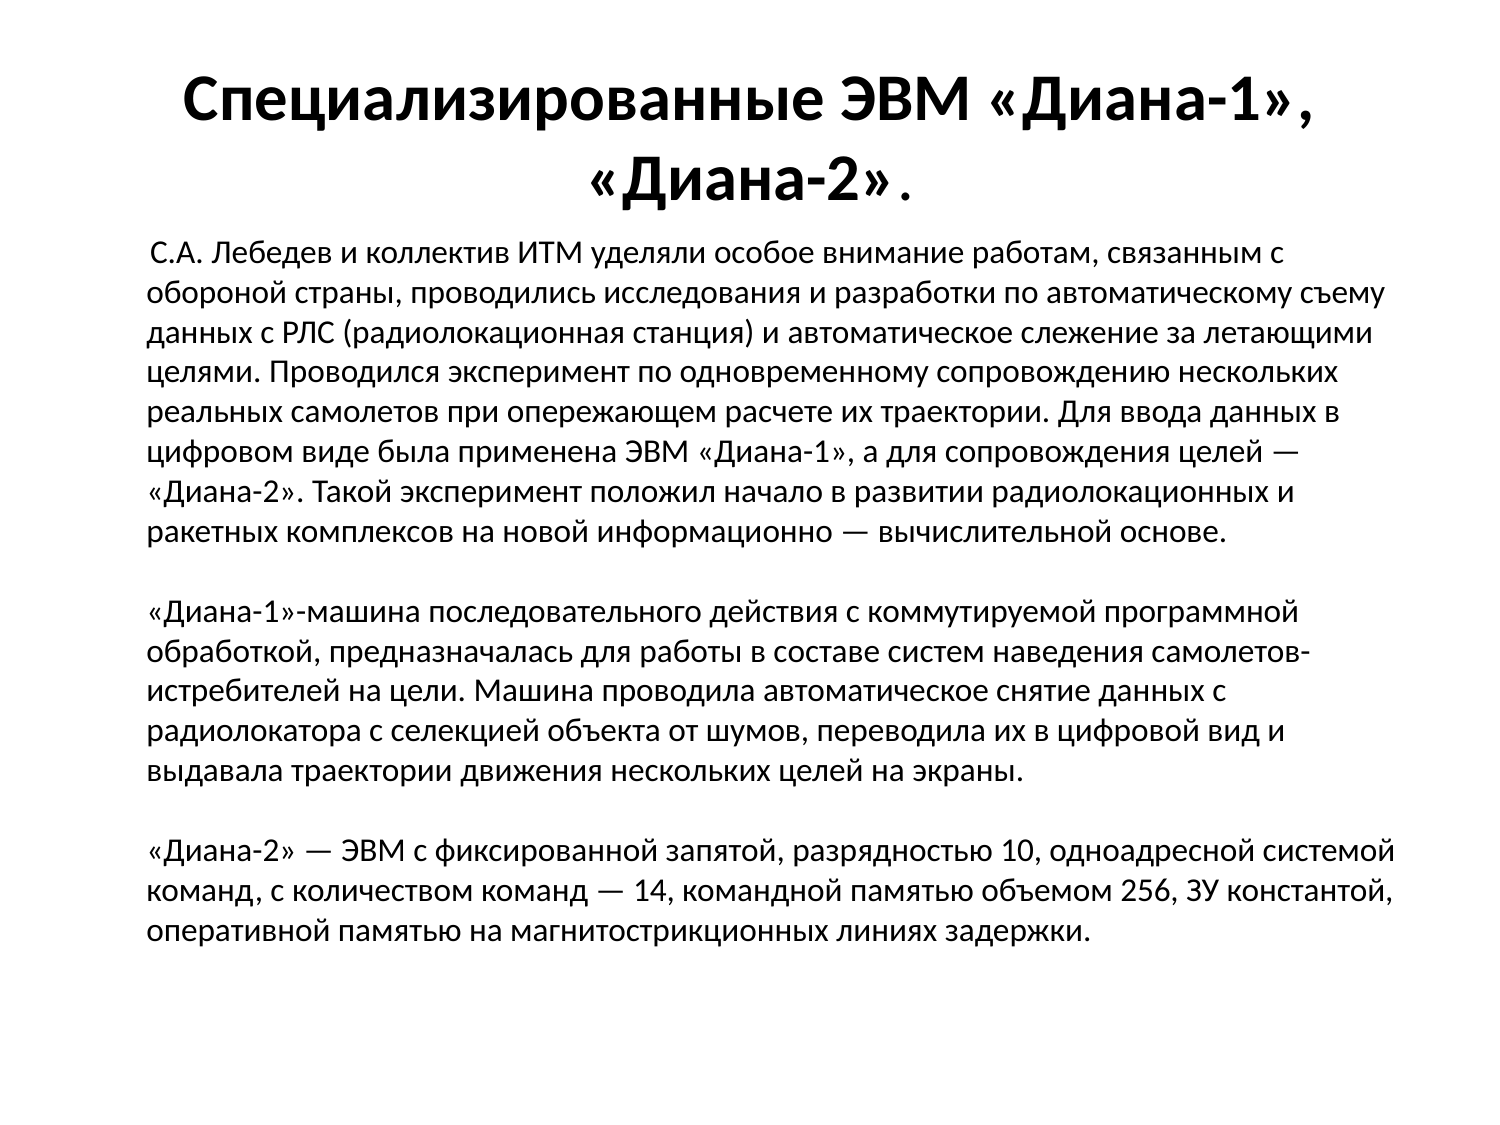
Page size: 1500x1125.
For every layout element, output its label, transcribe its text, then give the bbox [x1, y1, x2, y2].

list С.А. Лебедев и коллектив ИТМ уделяли особое внимание работам, связанным с обороной страны, проводились исследования и разработки по автоматическому съему данных с РЛС (радиолокационная станция) и автоматическое слежение за летающими целями. Проводился эксперимент по одновременному сопровождению нескольких реальных самолетов при опережающем расчете их траектории. Для ввода данных в цифровом виде была применена ЭВМ «Диана-1», а для сопровождения целей — «Диана-2». Такой эксперимент положил начало в развитии радиолокационных и ракетных комплексов на новой информационно — вычислительной основе. «Диана-1»-машина последовательного действия с коммутируемой программной обработкой, предназначалась для работы в составе систем наведения самолетов-истребителей на цели. Машина проводила автоматическое снятие данных с радиолокатора с селекцией объекта от шумов, переводила их в цифровой вид и выдавала траектории движения нескольких целей на экраны. «Диана-2» — ЭВМ с фиксированной запятой, разрядностью 10, одноадресной системой команд, с количеством команд — 14, командной памятью объемом 256, ЗУ константой, оперативной памятью на магнитострикционных линиях задержки. [75, 222, 1425, 1005]
title Специализированные ЭВМ «Диана-1», «Диана-2». [75, 45, 1425, 222]
